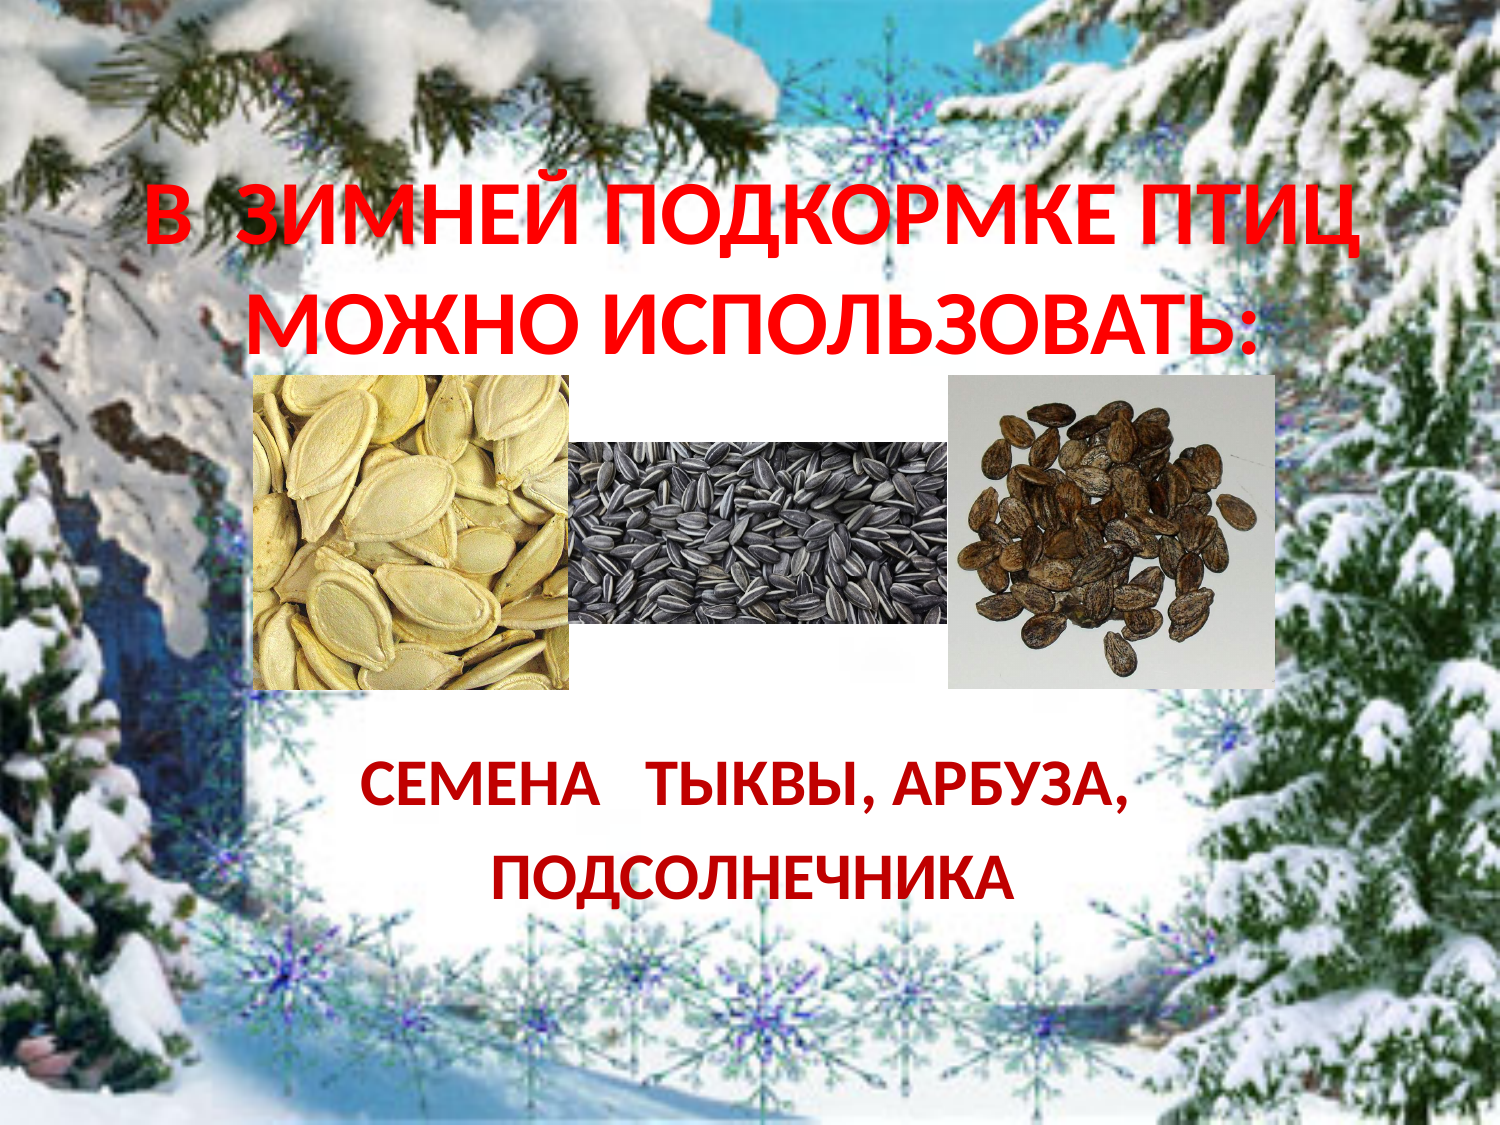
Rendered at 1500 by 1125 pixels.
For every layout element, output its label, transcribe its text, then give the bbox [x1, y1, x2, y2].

picture [0, 0, 1500, 1125]
title В ЗИМНЕЙ ПОДКОРМКЕ ПТИЦ МОЖНО ИСПОЛЬЗОВАТЬ: [78, 168, 1429, 357]
list СЕМЕНА ТЫКВЫ, АРБУЗА, ПОДСОЛНЕЧНИКА [78, 378, 1429, 1121]
